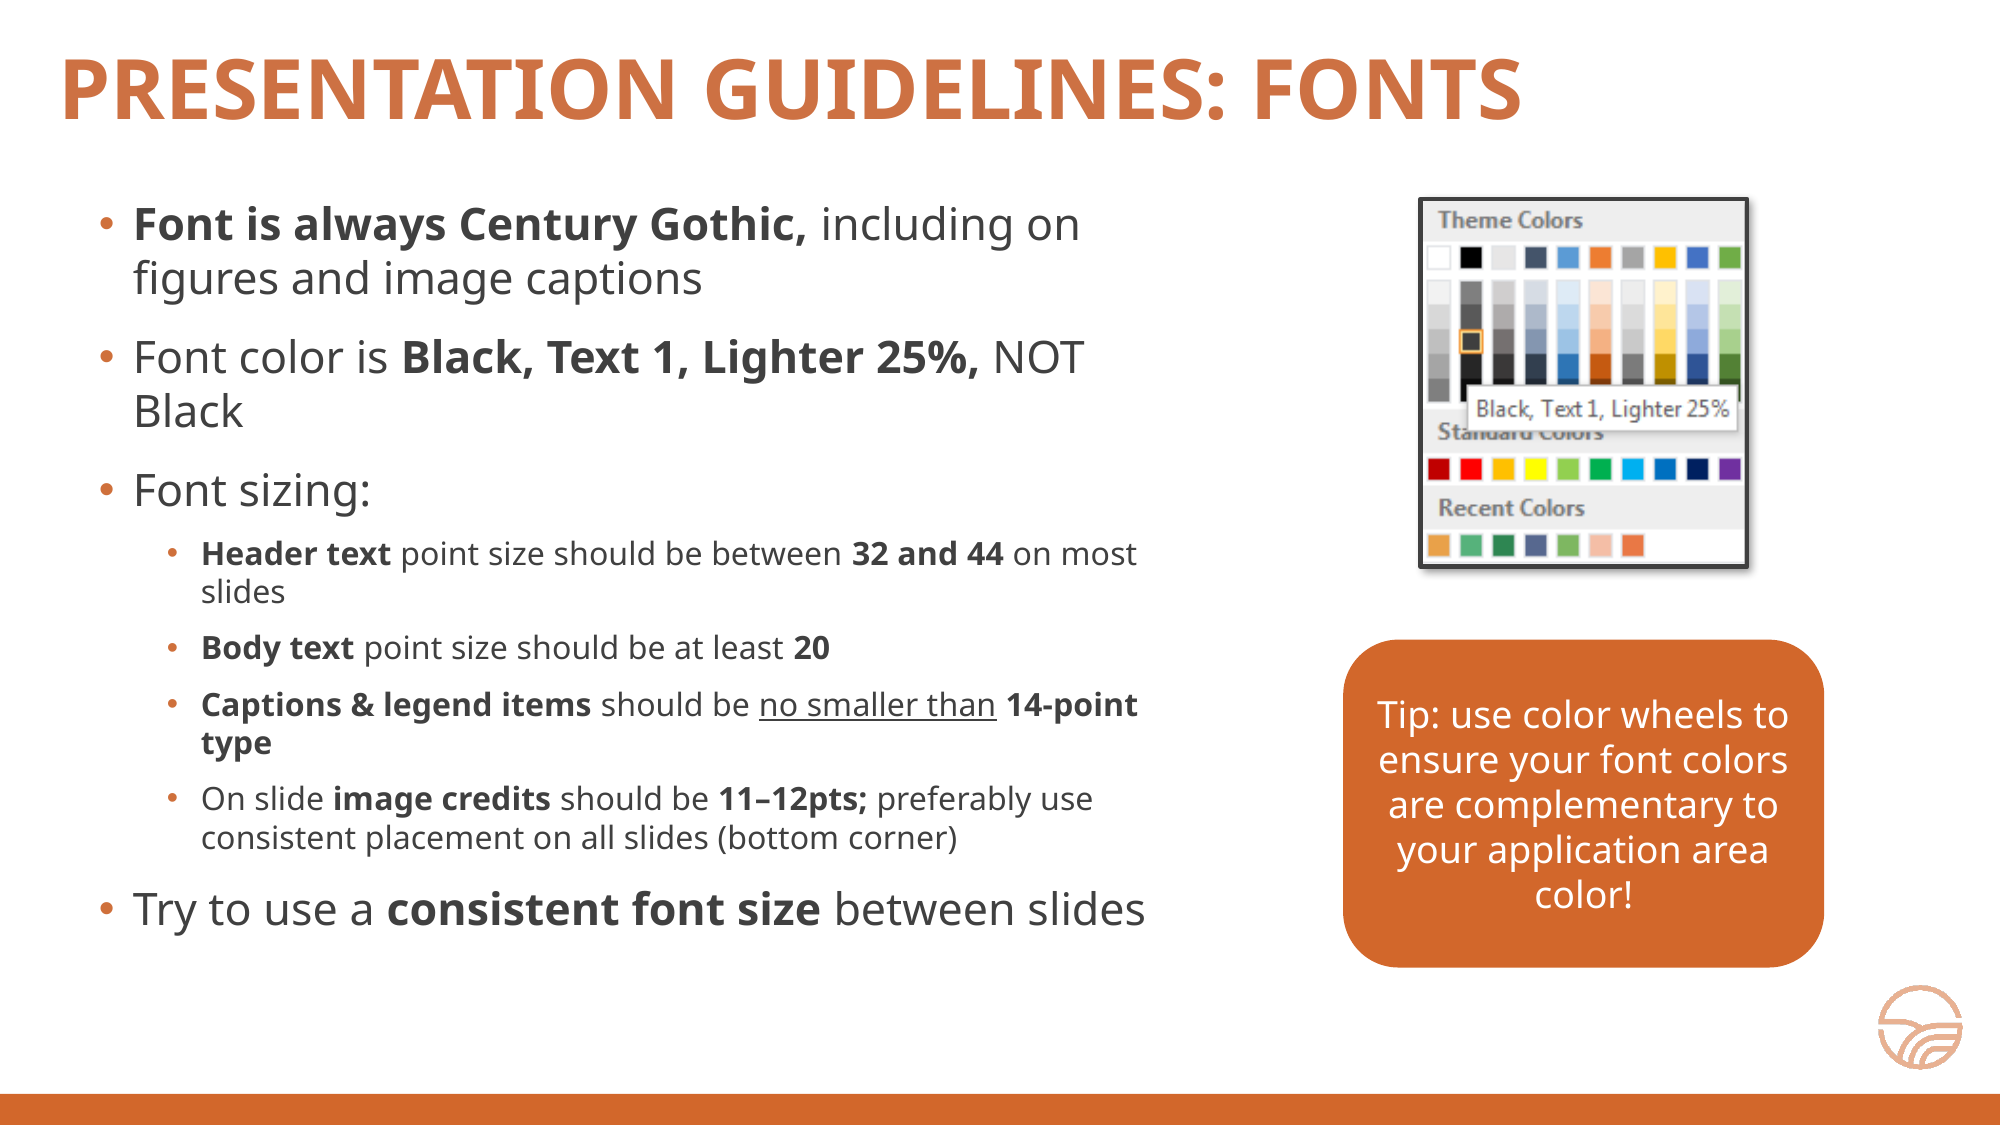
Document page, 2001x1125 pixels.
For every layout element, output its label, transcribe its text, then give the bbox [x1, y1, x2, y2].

text_box PRESENTATION GUIDELINES: FONTS [43, 59, 1705, 125]
text_box Font is always Century Gothic, including on figures and image captions Font color is Black, Text 1, Lighter 25%, NOT Black Font sizing: Header text point size should be between 32 and 44 on most slides Body text point size should be at least 20 Captions & legend items should be no smaller than 14-point type On slide image credits should be 11–12pts; preferably use consistent placement on all slides (bottom corner) Try to use a consistent font size between slides [84, 188, 1172, 997]
picture [1422, 201, 1745, 565]
text_box Tip: use color wheels to ensure your font colors are complementary to your application area color! [1343, 639, 1825, 968]
